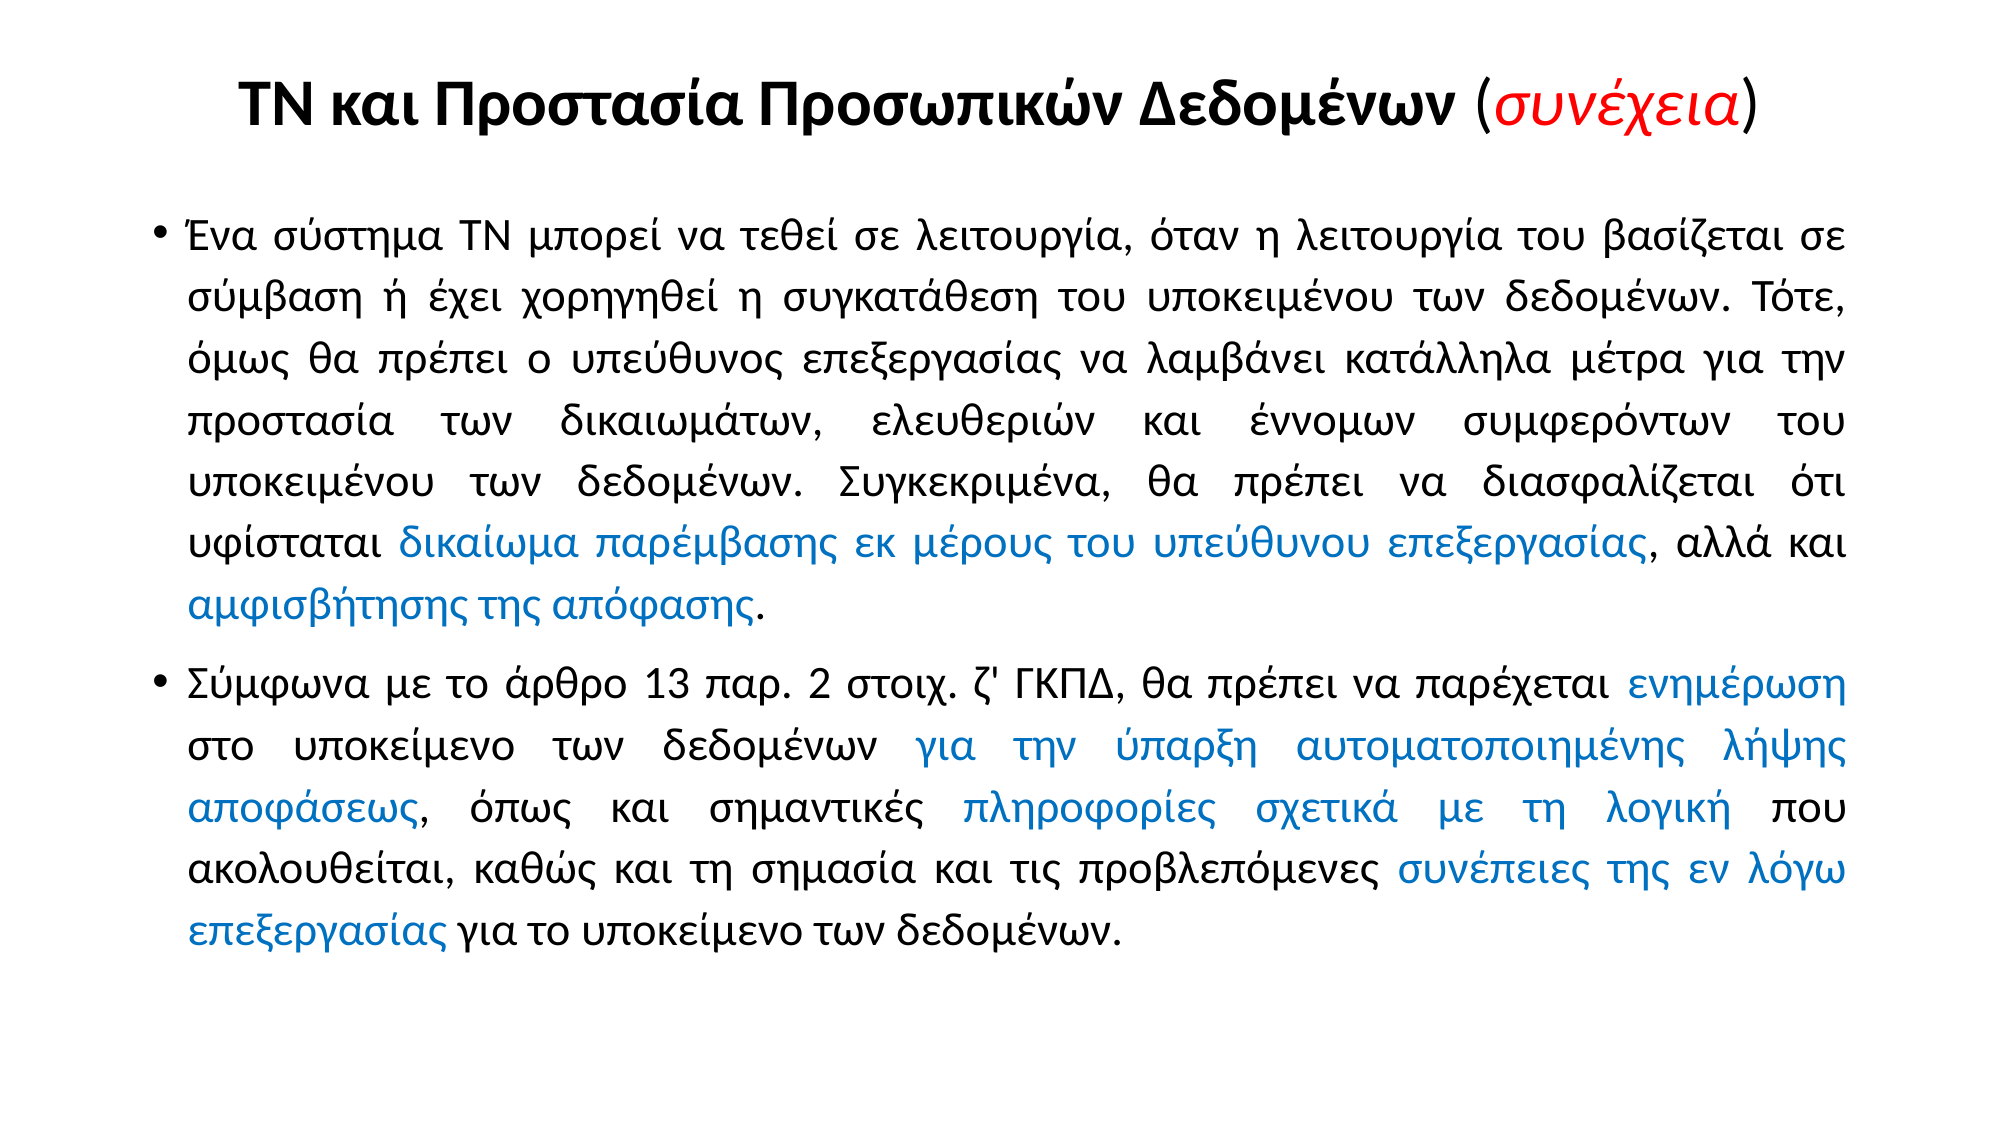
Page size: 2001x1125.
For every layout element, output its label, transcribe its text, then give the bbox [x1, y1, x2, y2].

title ΤΝ και Προστασία Προσωπικών Δεδομένων (συνέχεια) [137, 59, 1863, 149]
list Ένα σύστημα ΤΝ μπορεί να τεθεί σε λειτουργία, όταν η λειτουργία του βασίζεται σε σύμβαση ή έχει χορηγηθεί η συγκατάθεση του υποκειμένου των δεδομένων. Τότε, όμως θα πρέπει ο υπεύθυνος επεξεργασίας να λαμβάνει κατάλληλα μέτρα για την προστασία των δικαιωμάτων, ελευθεριών και έννομων συμφερόντων του υποκειμένου των δεδομένων. Συγκεκριμένα, θα πρέπει να διασφαλίζεται ότι υφίσταται δικαίωμα παρέμβασης εκ μέρους του υπεύθυνου επεξεργασίας, αλλά και αμφισβήτησης της απόφασης. Σύμφωνα με το άρθρο 13 παρ. 2 στοιχ. ζ' ΓΚΠΔ, θα πρέπει να παρέχεται ενημέρωση στο υποκείμενο των δεδομένων για την ύπαρξη αυτοματοποιημένης λήψης αποφάσεως, όπως και σημαντικές πληροφορίες σχετικά με τη λογική που ακολουθείται, καθώς και τη σημασία και τις προβλεπόμενες συνέπειες της εν λόγω επεξεργασίας για το υποκείμενο των δεδομένων. [137, 190, 1863, 977]
